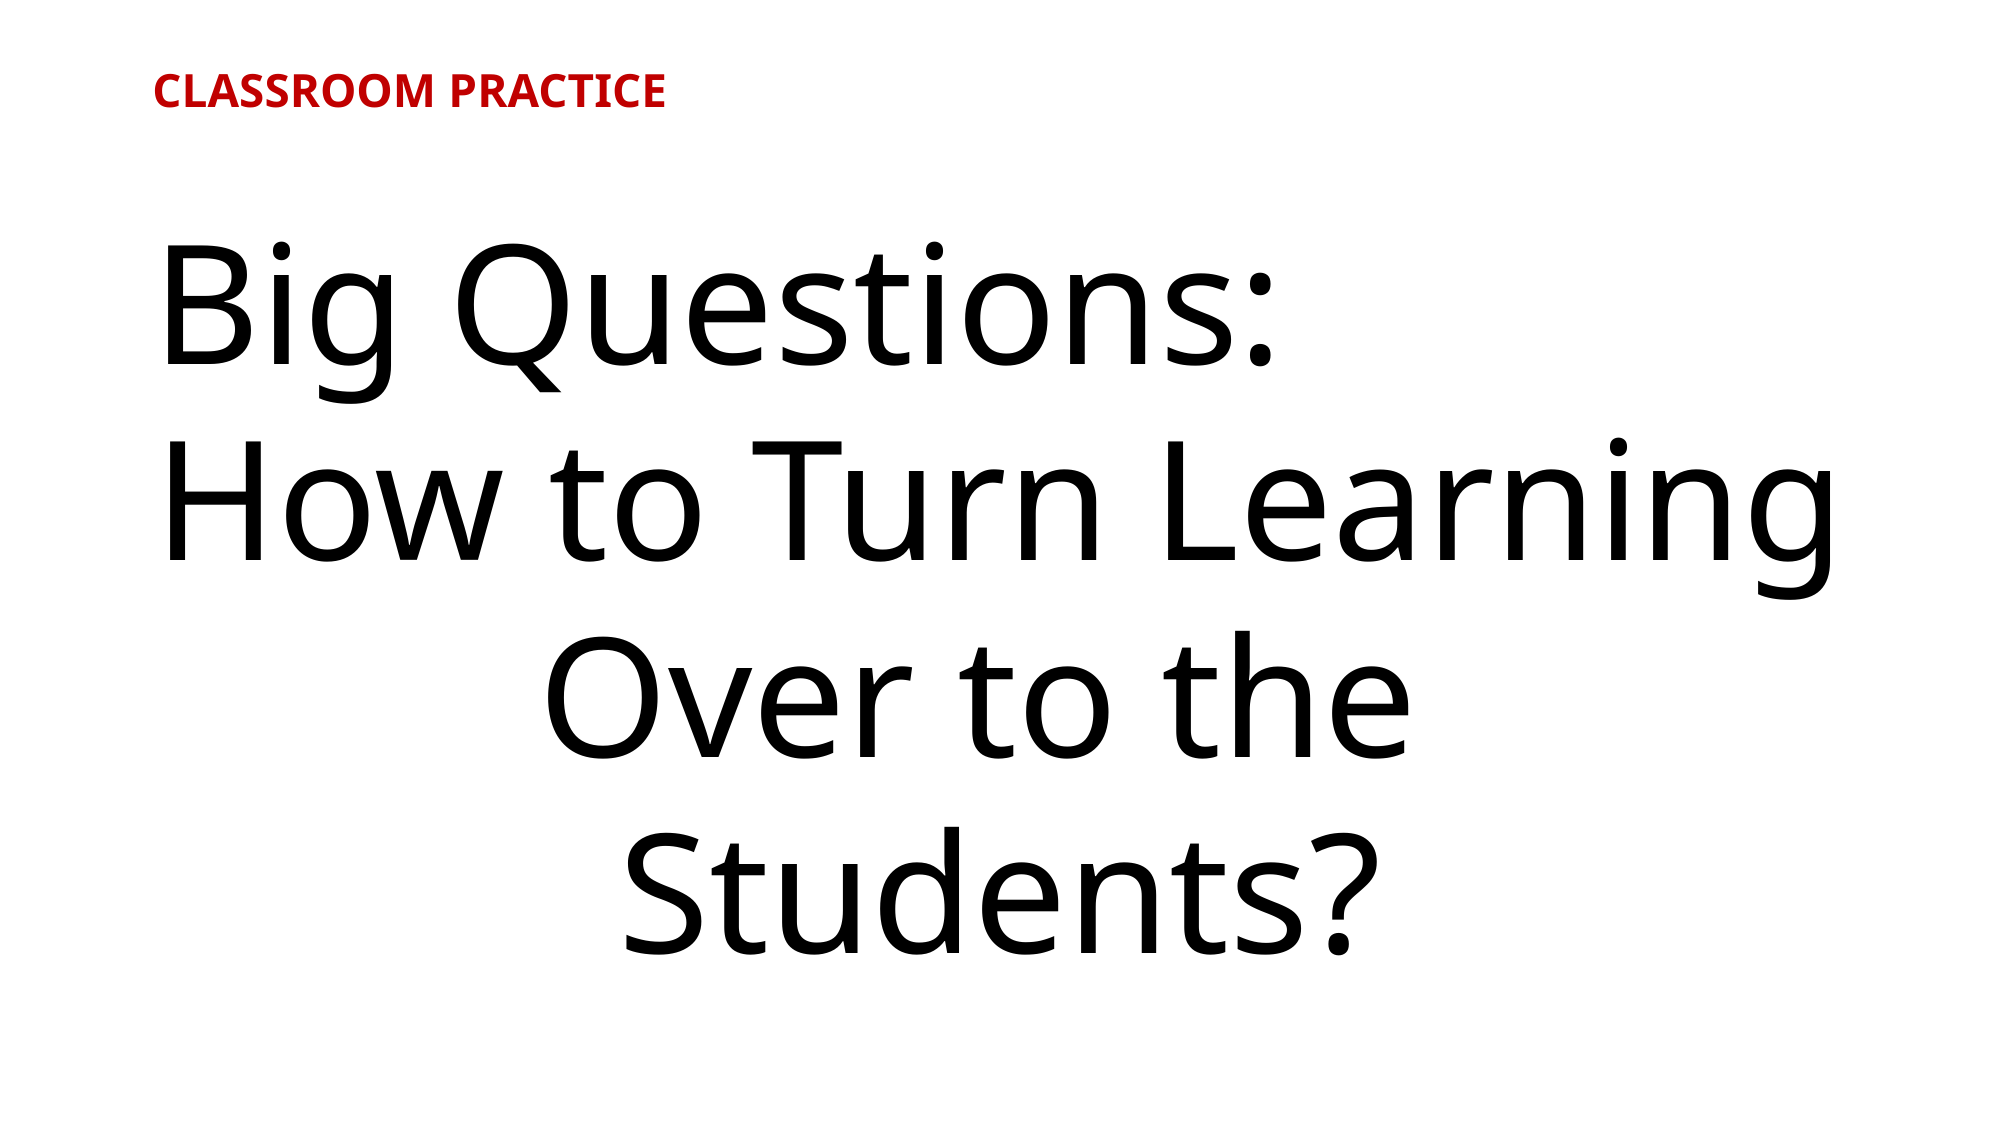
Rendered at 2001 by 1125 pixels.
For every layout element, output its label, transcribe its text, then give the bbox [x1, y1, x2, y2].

list Big Questions: How to Turn Learning Over to the Students? [137, 213, 1863, 1014]
title CLASSROOM PRACTICE [137, 59, 1863, 125]
